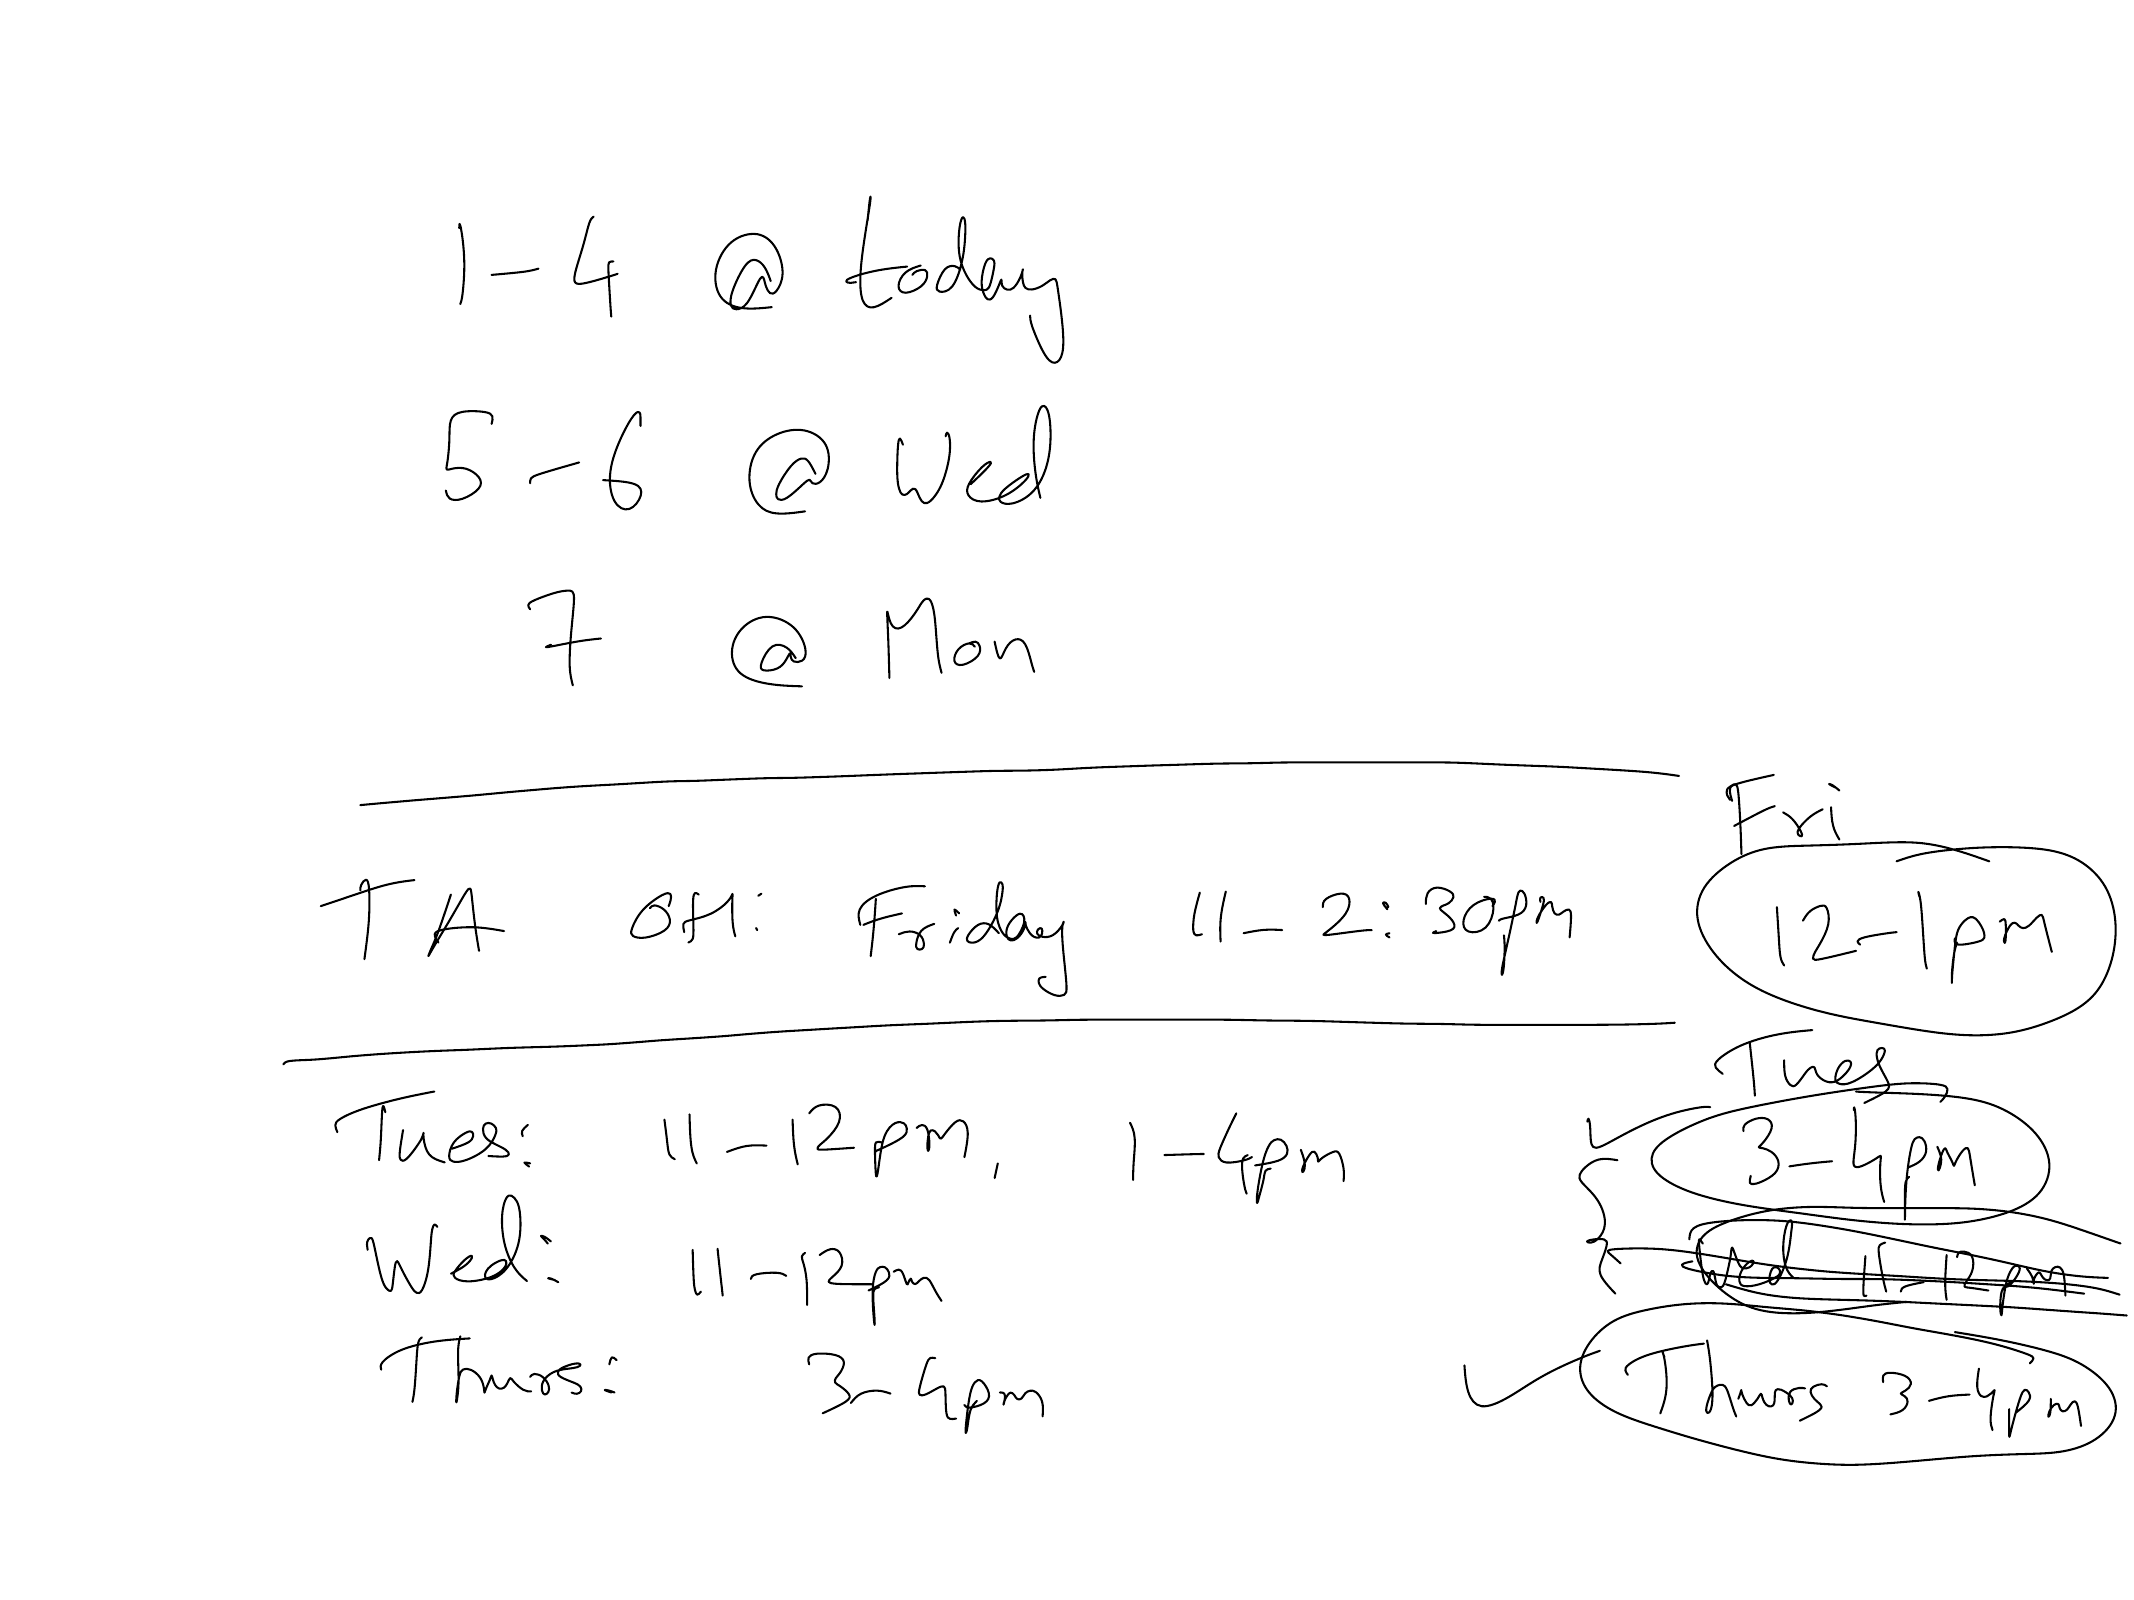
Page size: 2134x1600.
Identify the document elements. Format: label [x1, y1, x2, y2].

text_box [282, 196, 2128, 1466]
